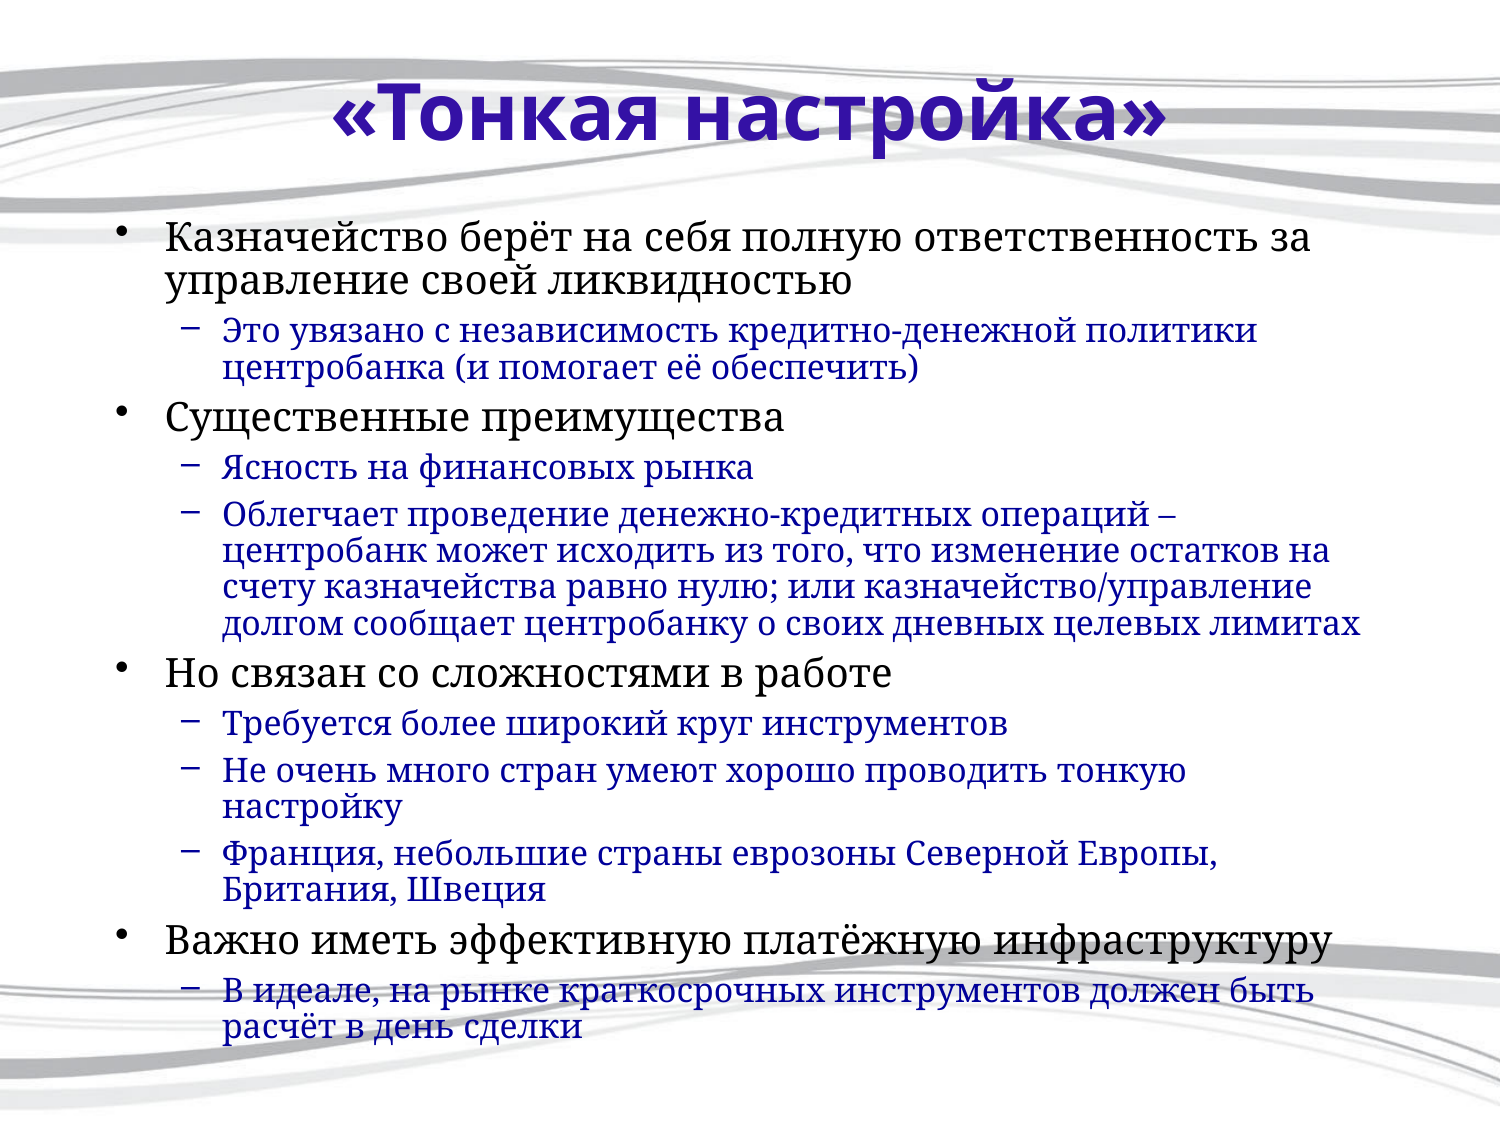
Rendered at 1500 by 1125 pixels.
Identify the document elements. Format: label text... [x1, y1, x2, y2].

picture [0, 0, 1500, 1125]
list Казначейство берёт на себя полную ответственность за управление своей ликвидностью Это увязано с независимость кредитно-денежной политики центробанка (и помогает её обеспечить) Существенные преимущества Ясность на финансовых рынка Облегчает проведение денежно-кредитных операций – центробанк может исходить из того, что изменение остатков на счету казначейства равно нулю; или казначейство/управление долгом сообщает центробанку о своих дневных целевых лимитах Но связан со сложностями в работе Требуется более широкий круг инструментов Не очень много стран умеют хорошо проводить тонкую настройку Франция, небольшие страны еврозоны Северной Европы, Британия, Швеция Важно иметь эффективную платёжную инфраструктуру В идеале, на рынке краткосрочных инструментов должен быть расчёт в день сделки [100, 208, 1388, 1083]
title «Тонкая настройка» [112, 8, 1388, 208]
